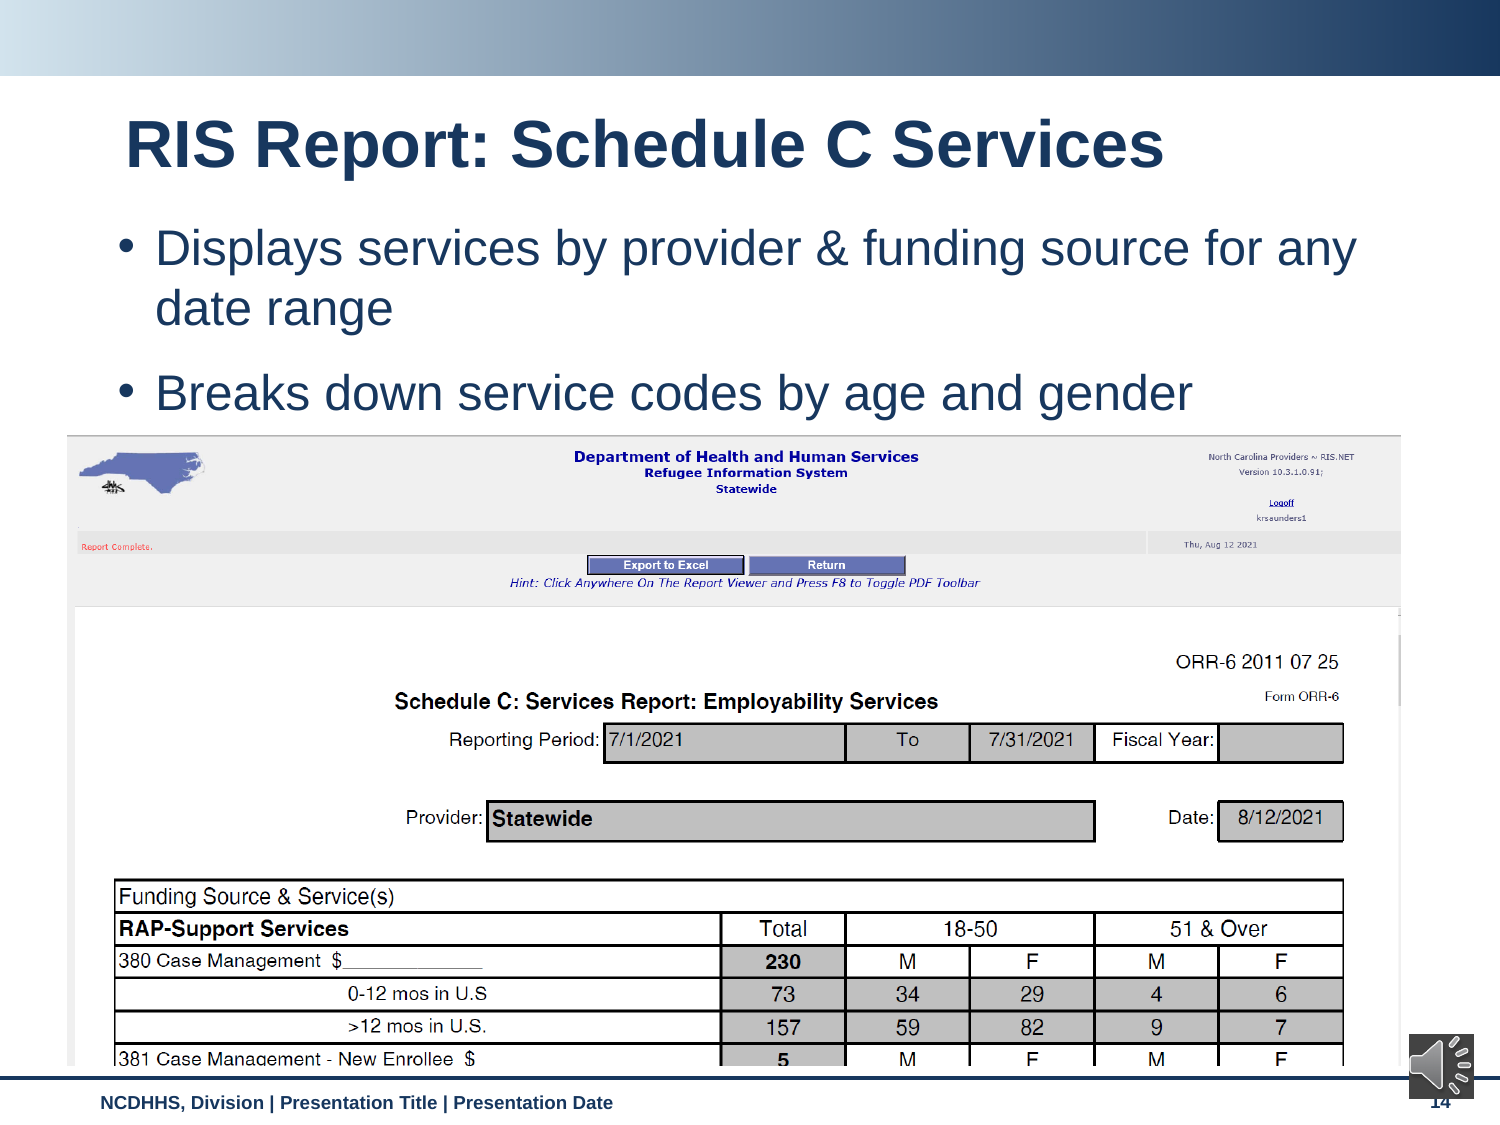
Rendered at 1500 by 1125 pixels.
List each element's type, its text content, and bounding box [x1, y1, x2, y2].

list Displays services by provider & funding source for any date range Breaks down service codes by age and gender [102, 207, 1397, 435]
picture [67, 435, 1401, 1066]
picture [1408, 1033, 1475, 1100]
title RIS Report: Schedule C Services [110, 102, 1398, 193]
